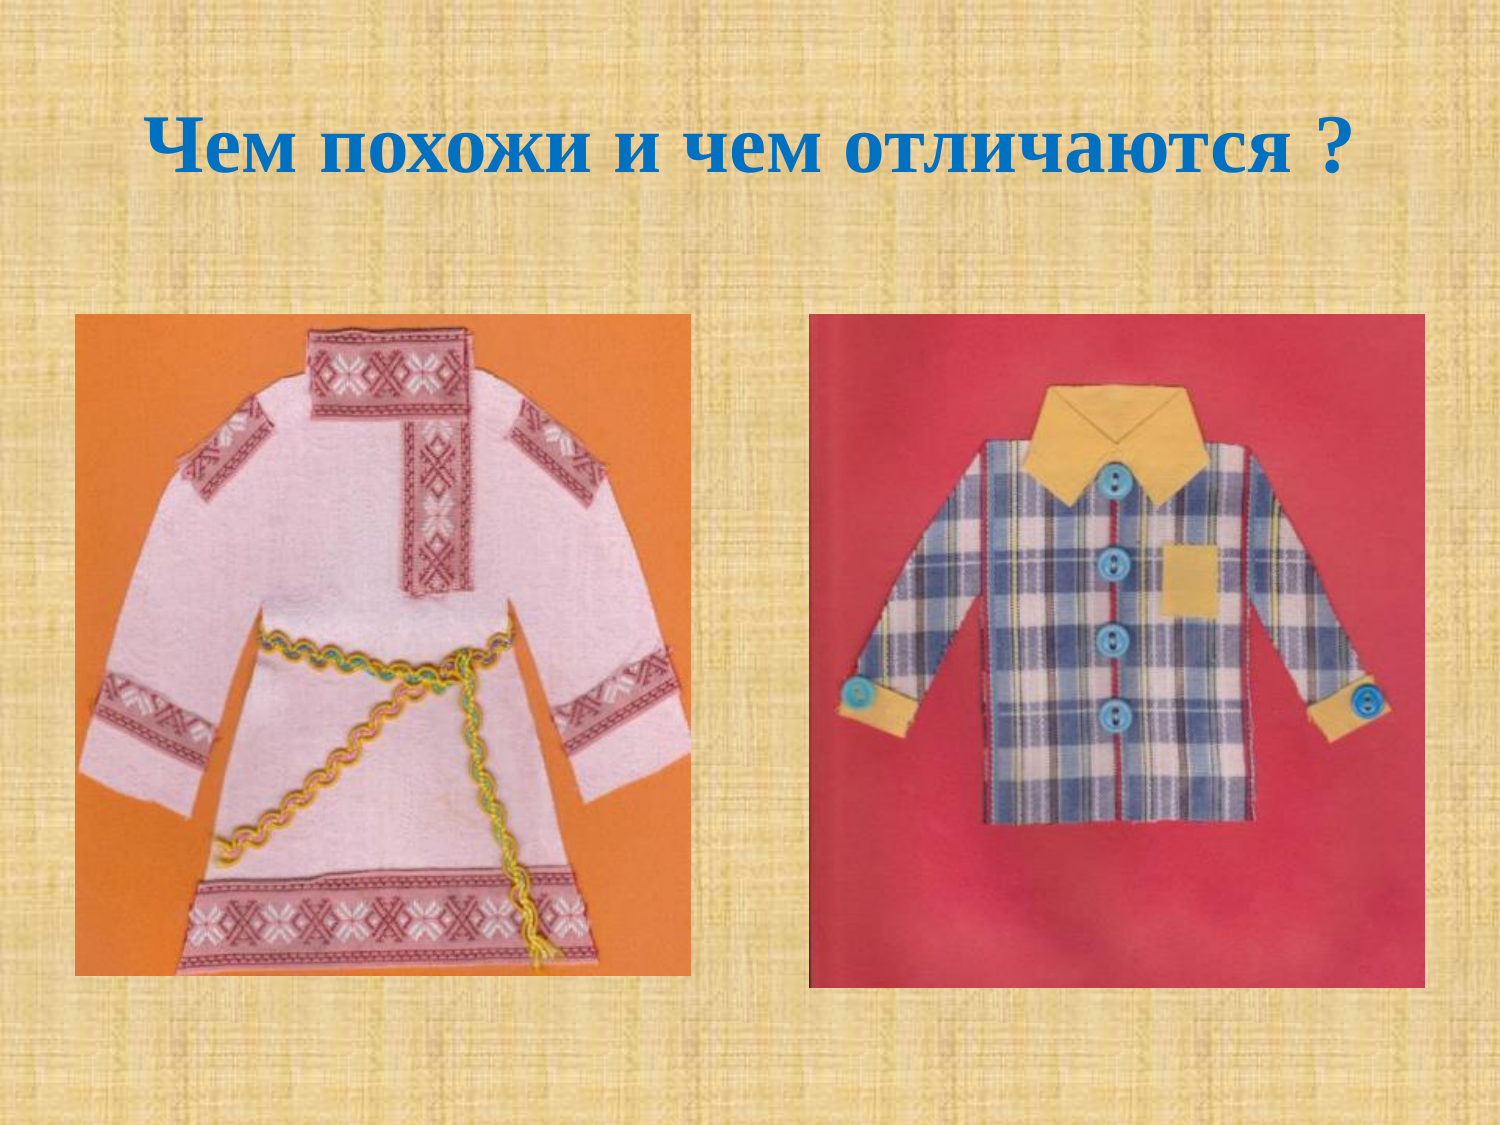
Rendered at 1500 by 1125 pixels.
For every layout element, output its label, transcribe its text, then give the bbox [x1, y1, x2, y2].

picture [0, 0, 1500, 1125]
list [74, 314, 692, 977]
title Чем похожи и чем отличаются ? [75, 45, 1425, 233]
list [808, 314, 1426, 988]
